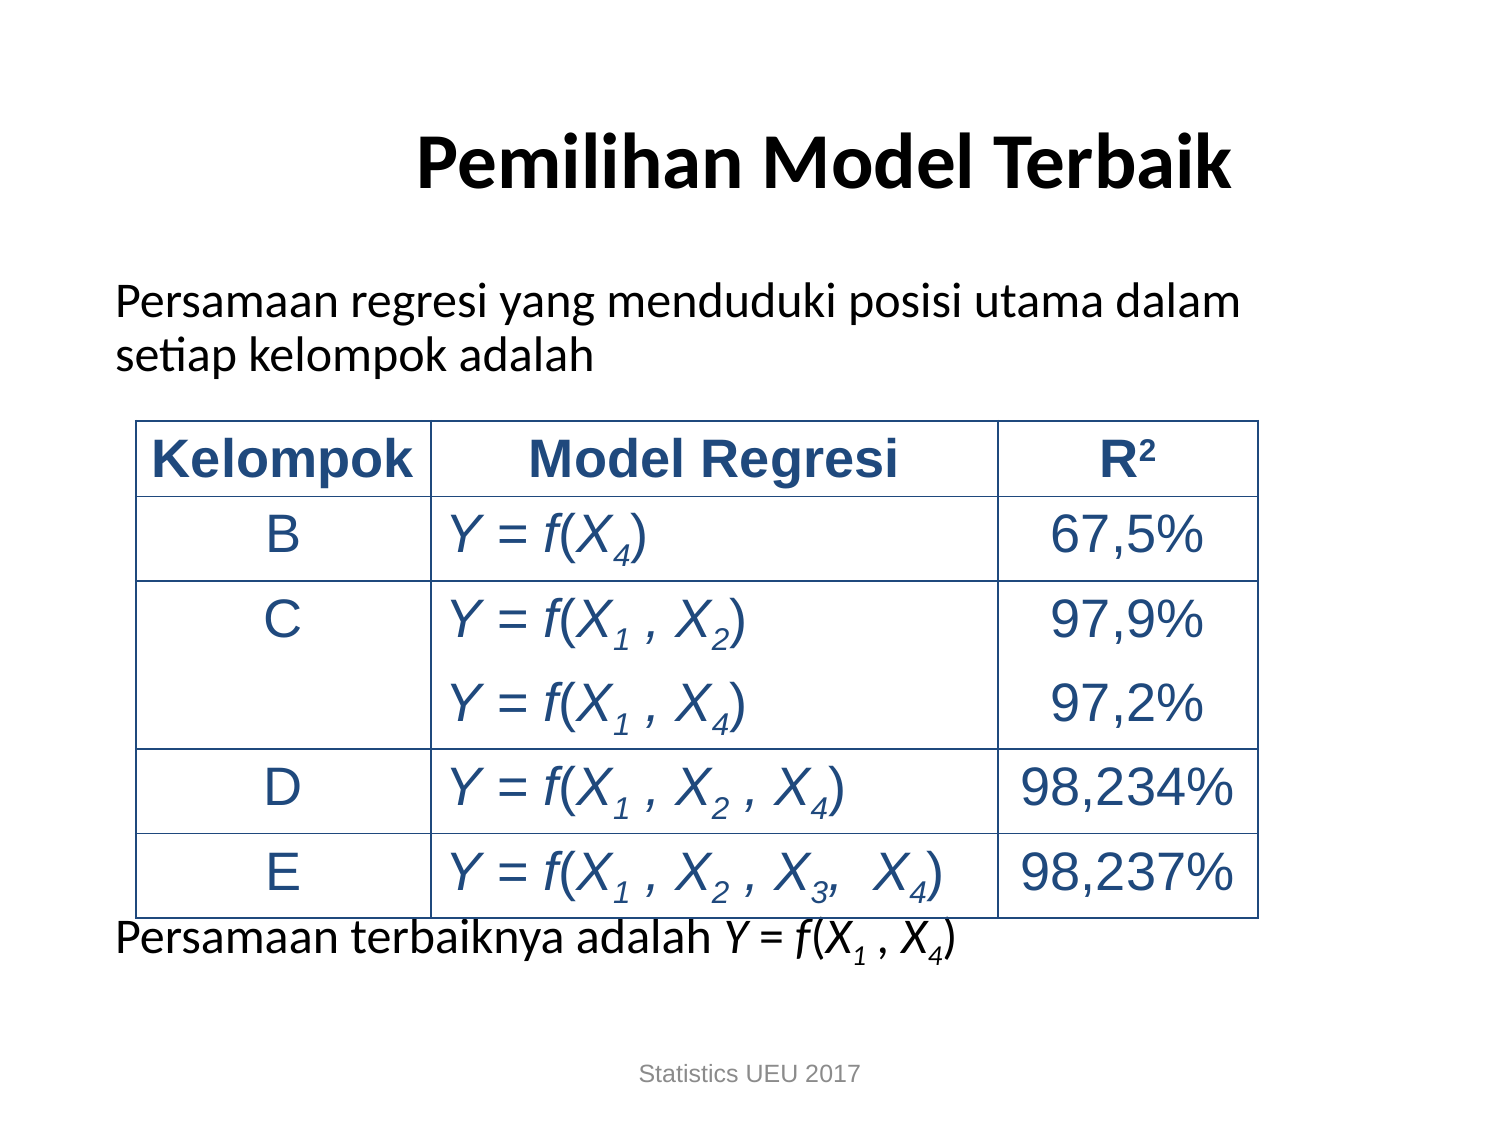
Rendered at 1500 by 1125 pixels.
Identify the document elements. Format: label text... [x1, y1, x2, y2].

list Persamaan regresi yang menduduki posisi utama dalam setiap kelompok adalah Persamaan terbaiknya adalah Y = f(X1 , X4) [100, 266, 1377, 1024]
table_cell Y = f(X1 , X2 , X4) [432, 750, 997, 833]
table_header R2 [999, 422, 1257, 496]
footer Statistics UEU 2017 [512, 1042, 988, 1103]
table_cell 97,9% [999, 582, 1257, 665]
table_cell 98,237% [999, 834, 1257, 917]
table_cell B [137, 497, 430, 580]
table_cell 98,234% [999, 750, 1257, 833]
table_cell Y = f(X4) [432, 497, 997, 580]
table_cell C [137, 582, 430, 665]
table_cell Y = f(X1 , X2) [432, 582, 997, 665]
table_cell D [137, 750, 430, 833]
table_cell Y = f(X1 , X2 , X3, X4) [432, 834, 997, 917]
table_cell 67,5% [999, 497, 1257, 580]
title Pemilihan Model Terbaik [249, 30, 1401, 282]
table_cell [137, 665, 430, 748]
table_cell Y = f(X1 , X4) [432, 665, 997, 748]
table_cell 97,2% [999, 665, 1257, 748]
table_cell E [137, 834, 430, 917]
table_header Kelompok [137, 422, 430, 496]
table_header Model Regresi [432, 422, 997, 496]
